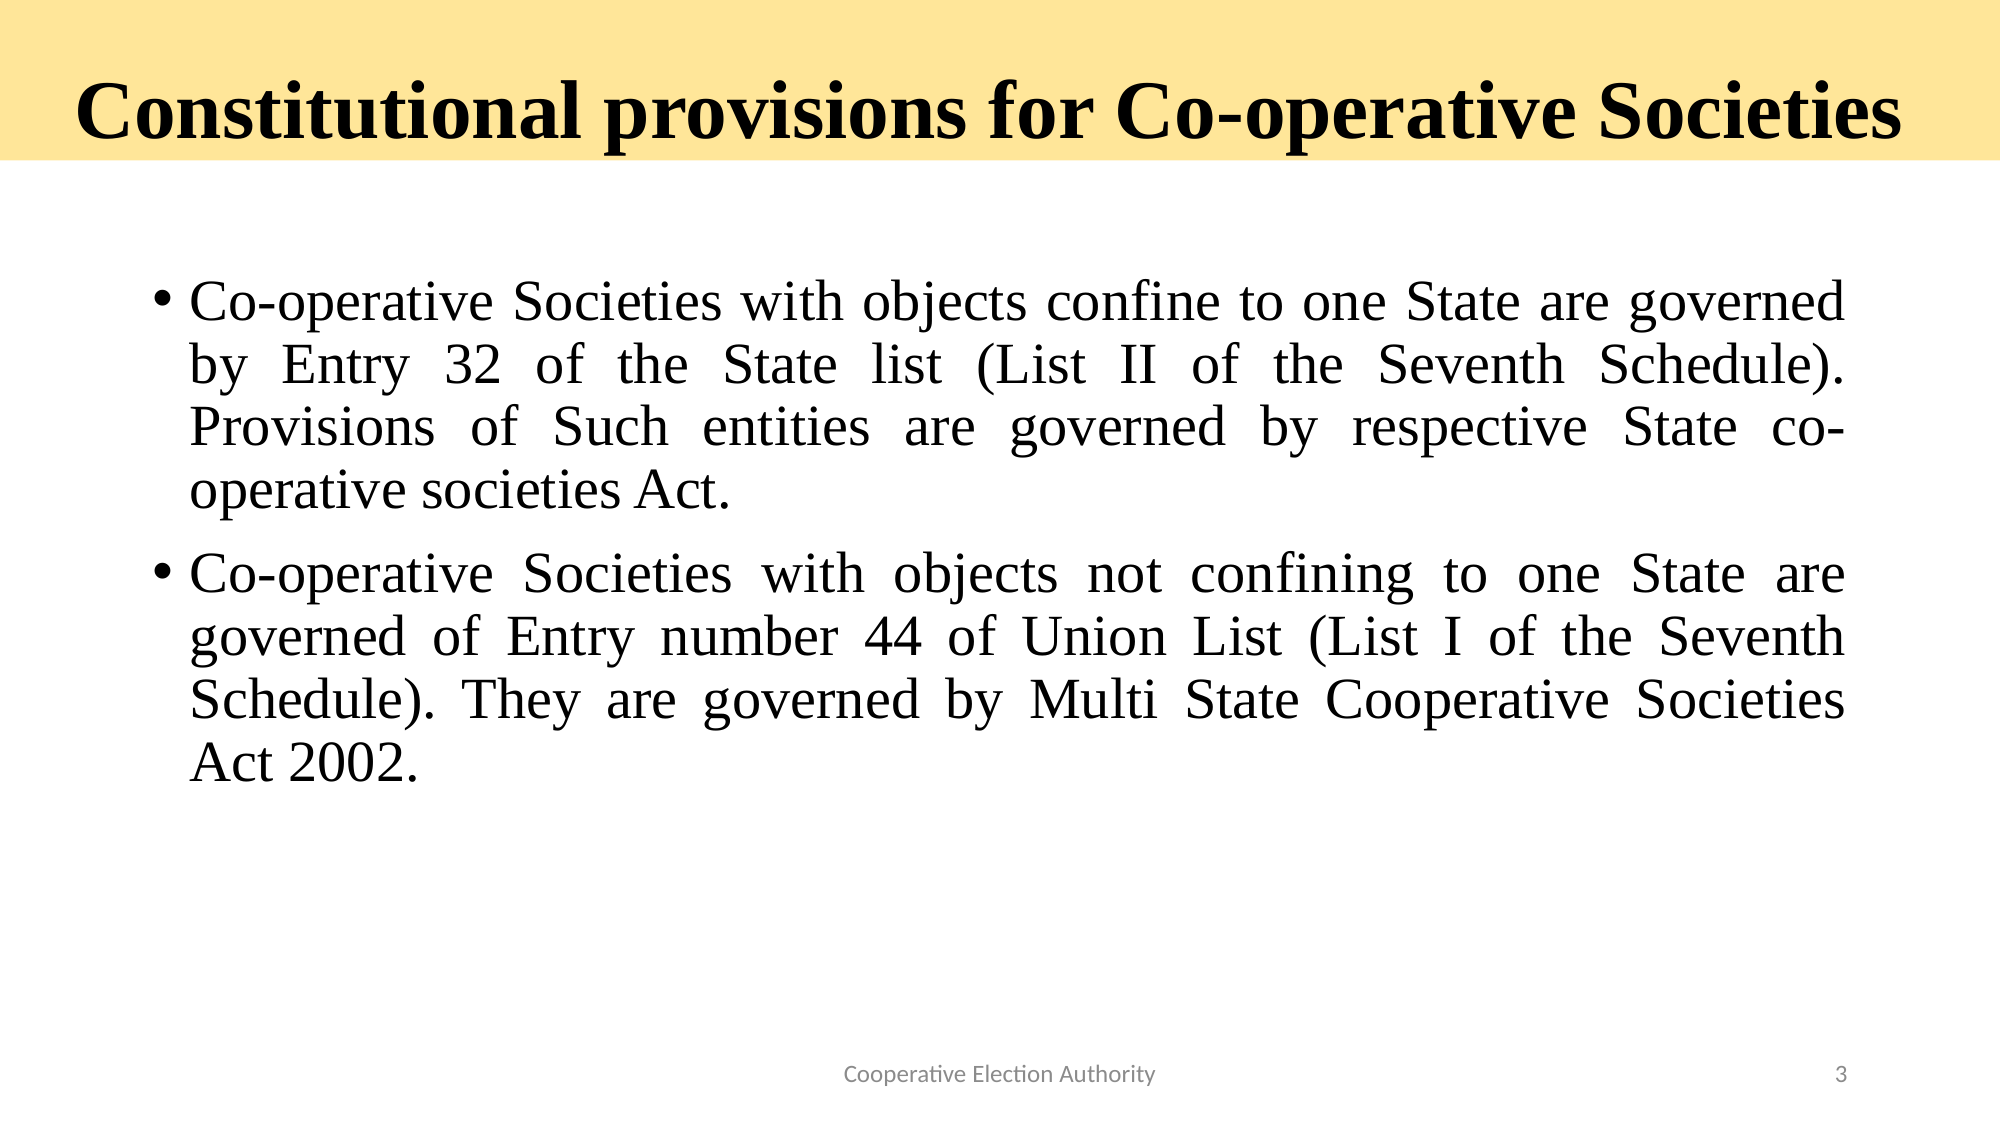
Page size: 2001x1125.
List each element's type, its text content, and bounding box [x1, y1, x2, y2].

text_box Constitutional provisions for Co-operative Societies [0, 0, 2000, 161]
footer Cooperative Election Authority [662, 1042, 1338, 1103]
list Co-operative Societies with objects confine to one State are governed by Entry 32 of the State list (List II of the Seventh Schedule). Provisions of Such entities are governed by respective State co-operative societies Act. Co-operative Societies with objects not confining to one State are governed of Entry number 44 of Union List (List I of the Seventh Schedule). They are governed by Multi State Cooperative Societies Act 2002. [137, 262, 1863, 811]
slide_number 3 [1412, 1042, 1863, 1103]
